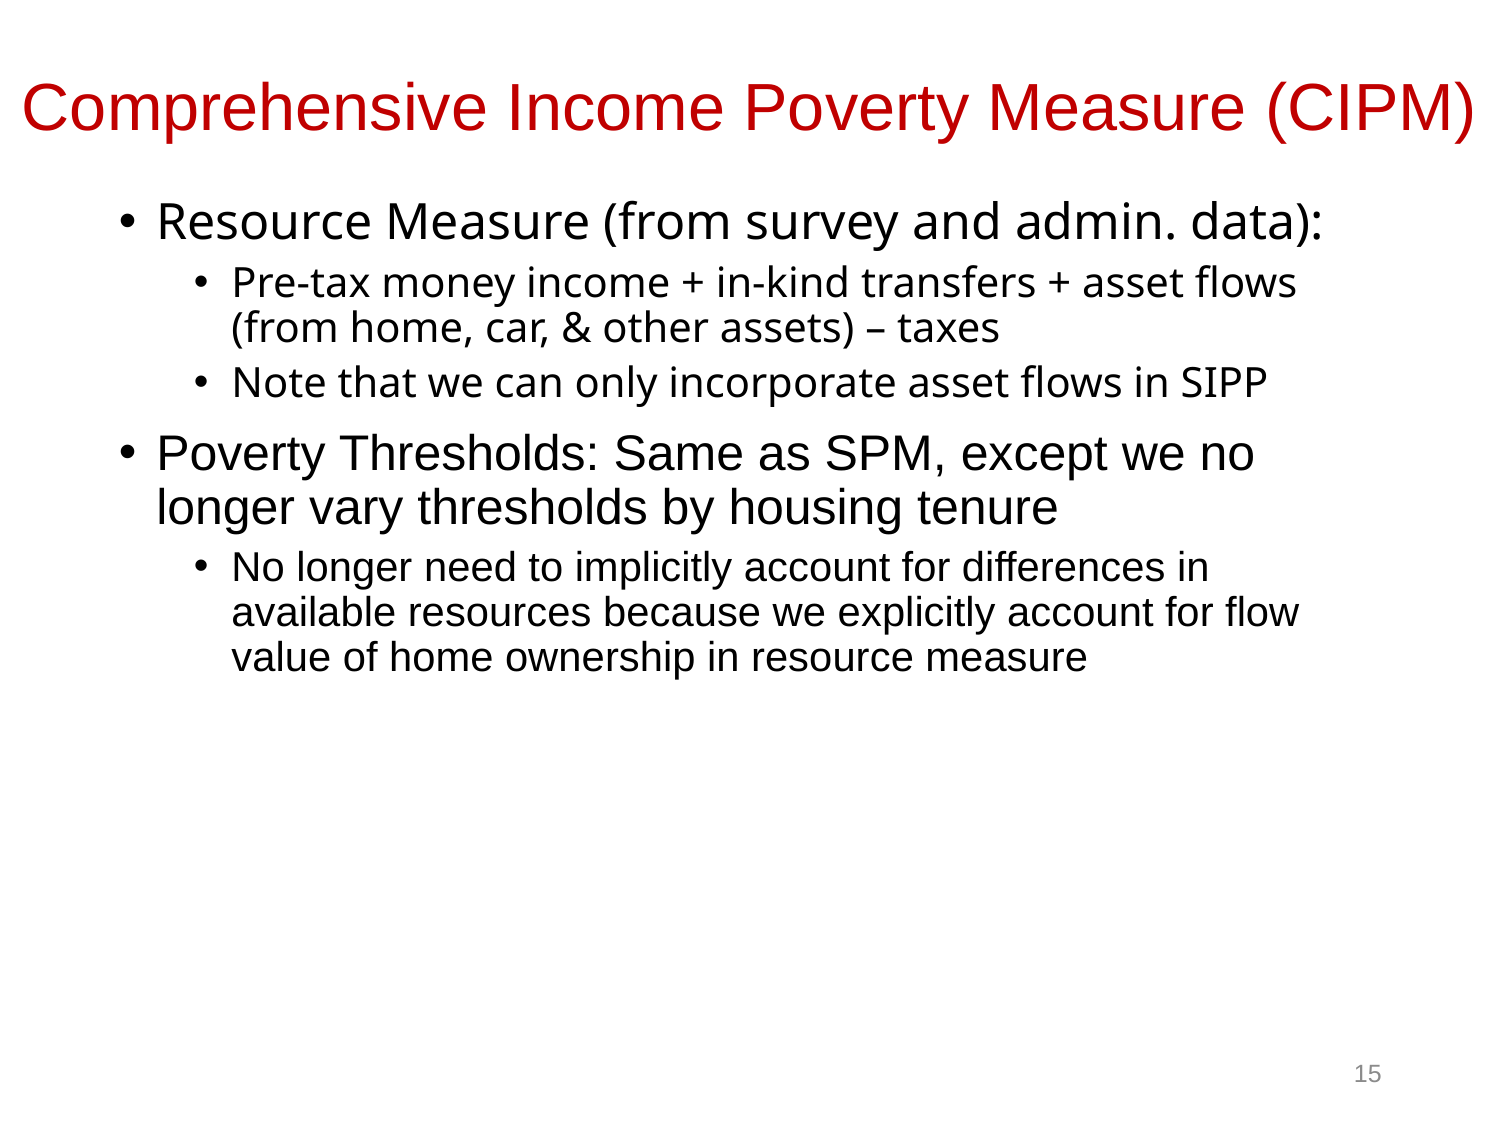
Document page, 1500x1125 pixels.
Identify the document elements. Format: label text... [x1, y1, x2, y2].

list Resource Measure (from survey and admin. data): Pre-tax money income + in-kind transfers + asset flows (from home, car, & other assets) – taxes Note that we can only incorporate asset flows in SIPP Poverty Thresholds: Same as SPM, except we no longer vary thresholds by housing tenure No longer need to implicitly account for differences in available resources because we explicitly account for flow value of home ownership in resource measure [104, 189, 1398, 1036]
slide_number 15 [1059, 1042, 1397, 1103]
title Comprehensive Income Poverty Measure (CIPM) [0, 0, 1500, 218]
